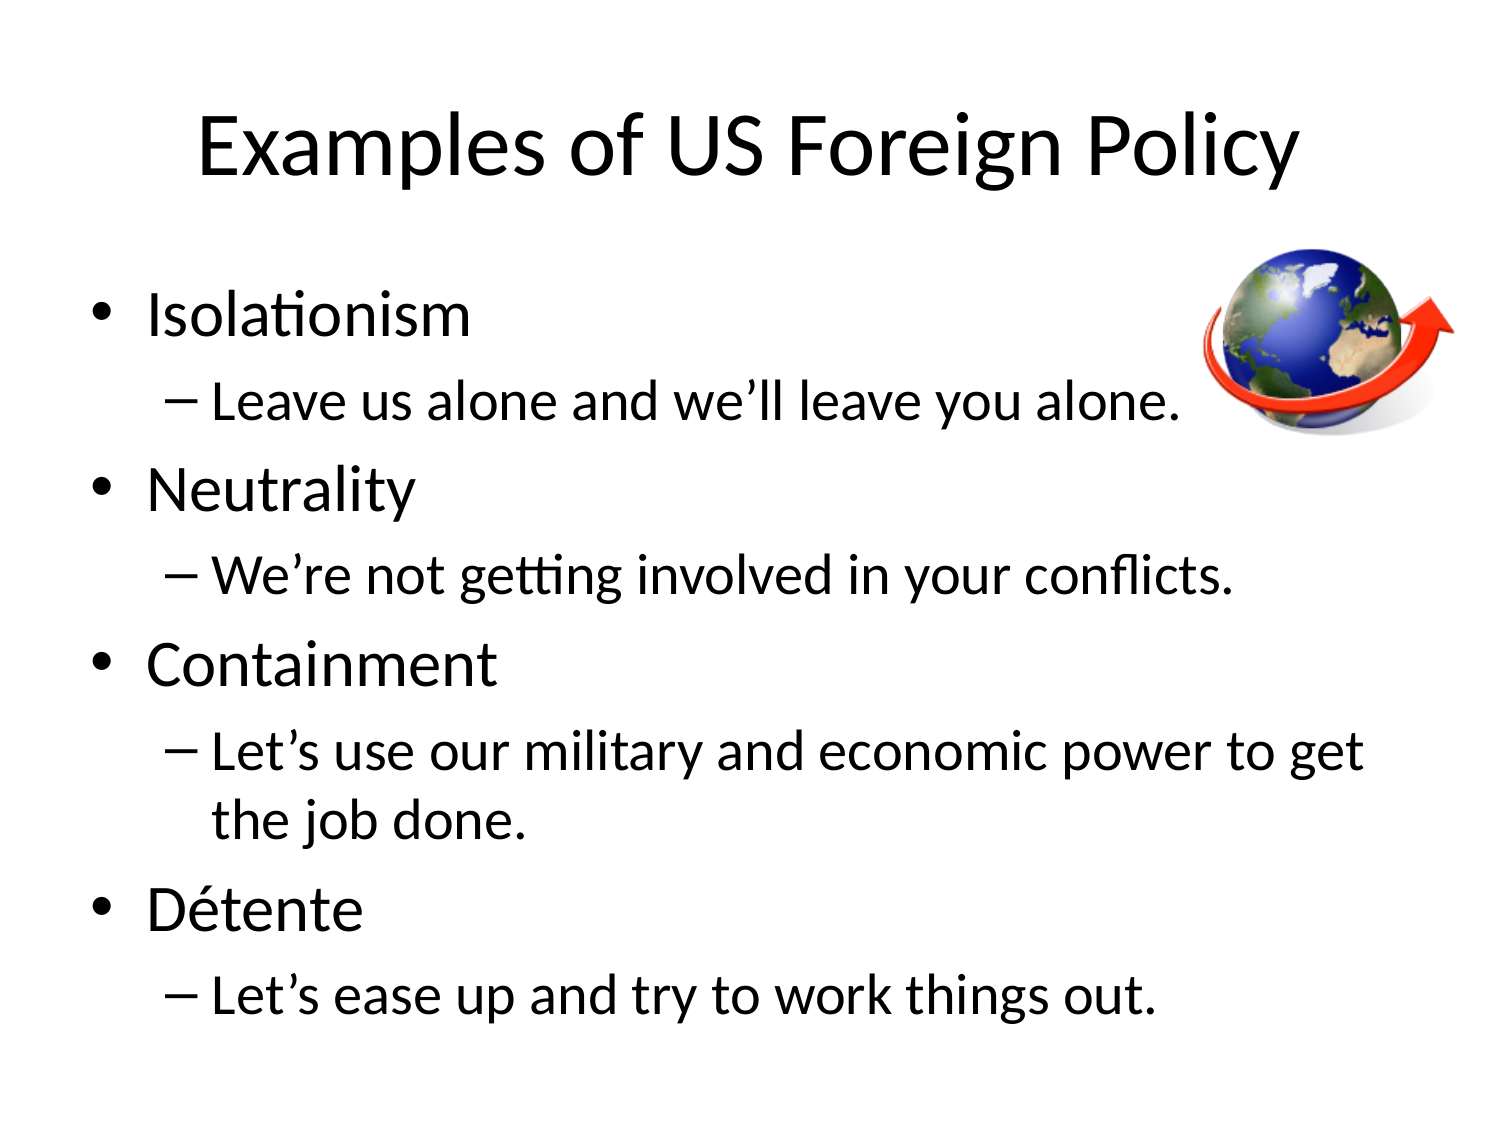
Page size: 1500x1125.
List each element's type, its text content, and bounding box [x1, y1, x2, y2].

title Examples of US Foreign Policy [75, 45, 1425, 233]
list Isolationism Leave us alone and we’ll leave you alone. Neutrality We’re not getting involved in your conflicts. Containment Let’s use our military and economic power to get the job done. Détente Let’s ease up and try to work things out. [75, 262, 1425, 1050]
picture [1187, 199, 1469, 482]
